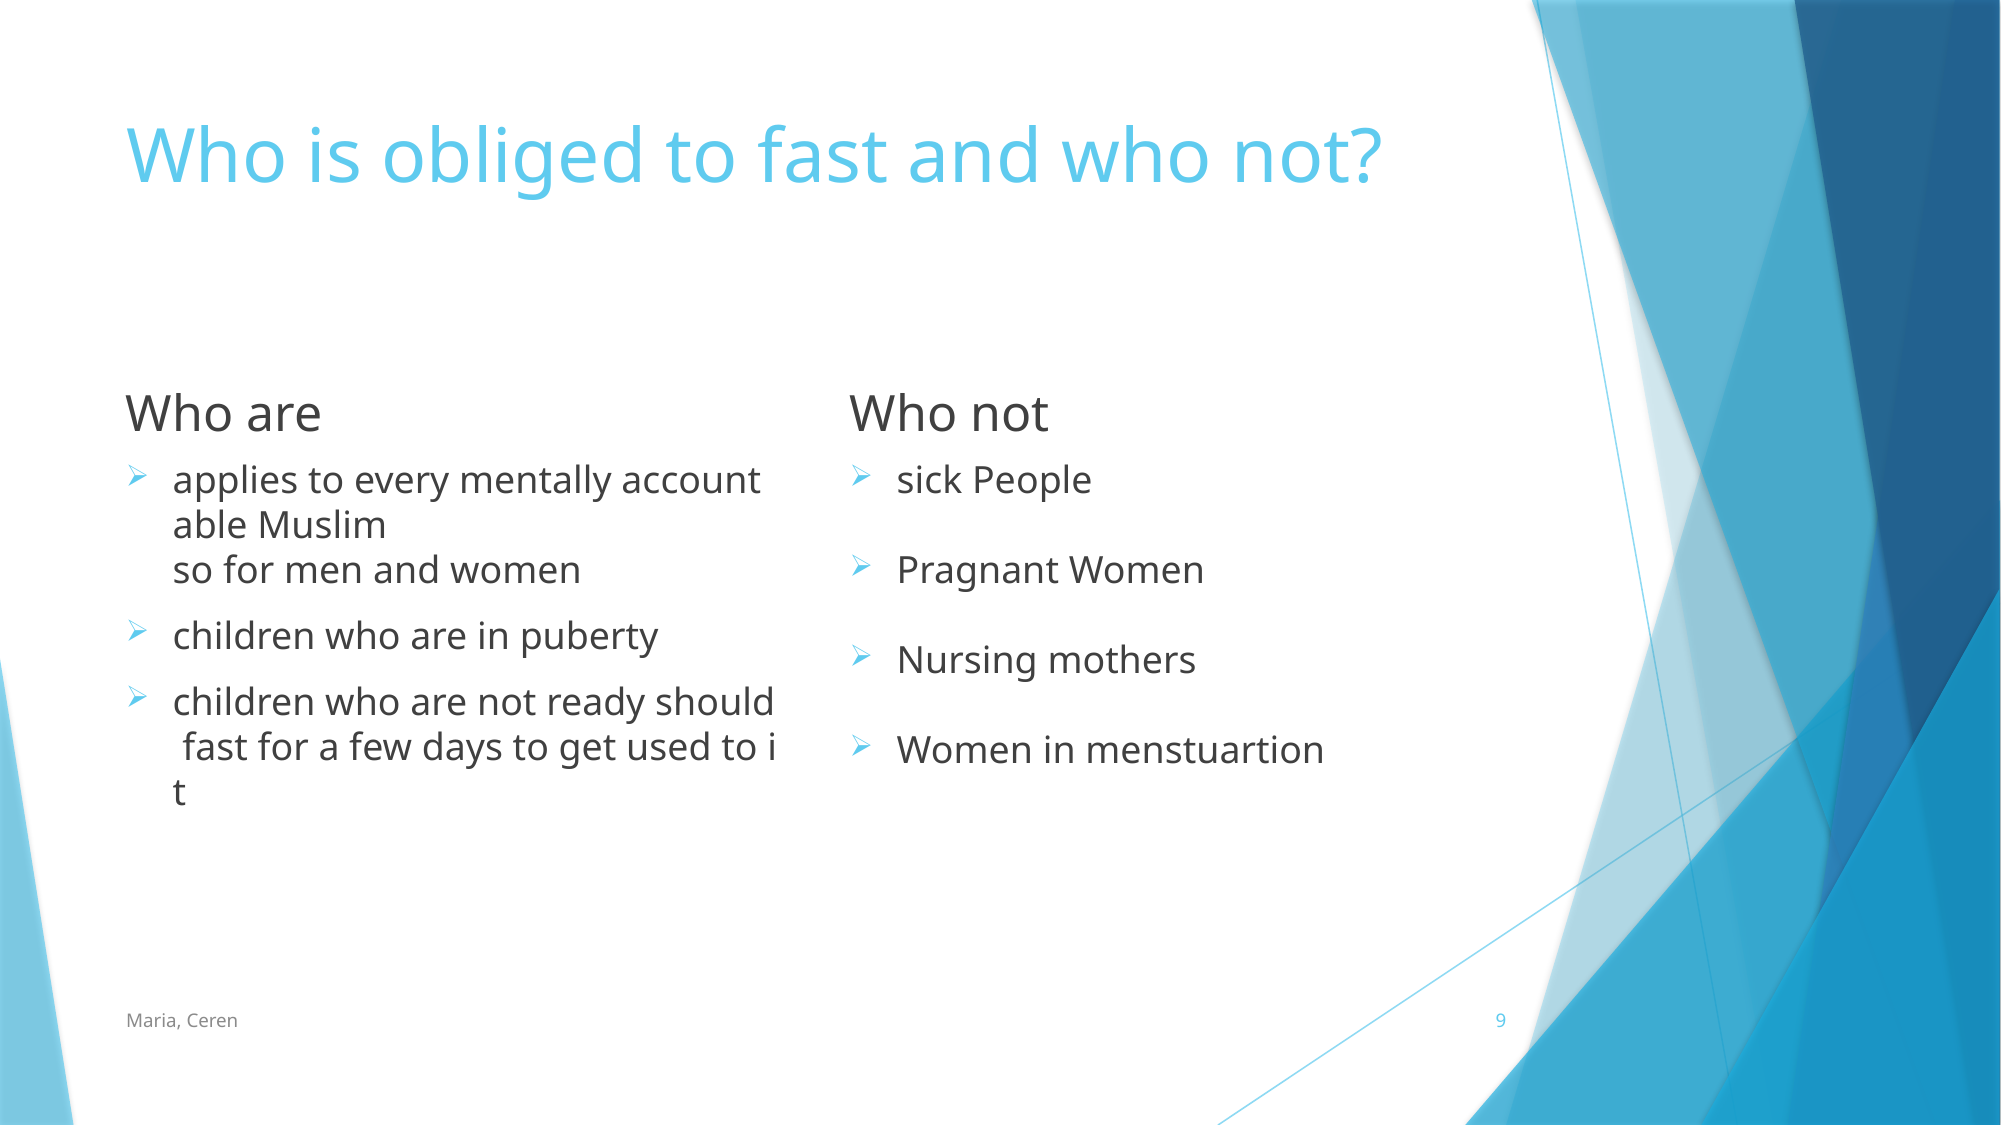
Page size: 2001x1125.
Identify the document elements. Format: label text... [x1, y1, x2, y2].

slide_number 9 [1409, 991, 1522, 1051]
title Who is obliged to fast and who not? [111, 99, 1522, 317]
footer Maria, Ceren [111, 991, 1145, 1051]
list Who not [834, 354, 1522, 448]
list sick People Pragnant Women Nursing mothers Women in menstuartion [834, 448, 1522, 991]
list Who are [110, 354, 798, 448]
list applies to every mentally accountable Muslim so for men and women children who are in puberty children who are not ready should fast for a few days to get used to it [110, 448, 798, 991]
